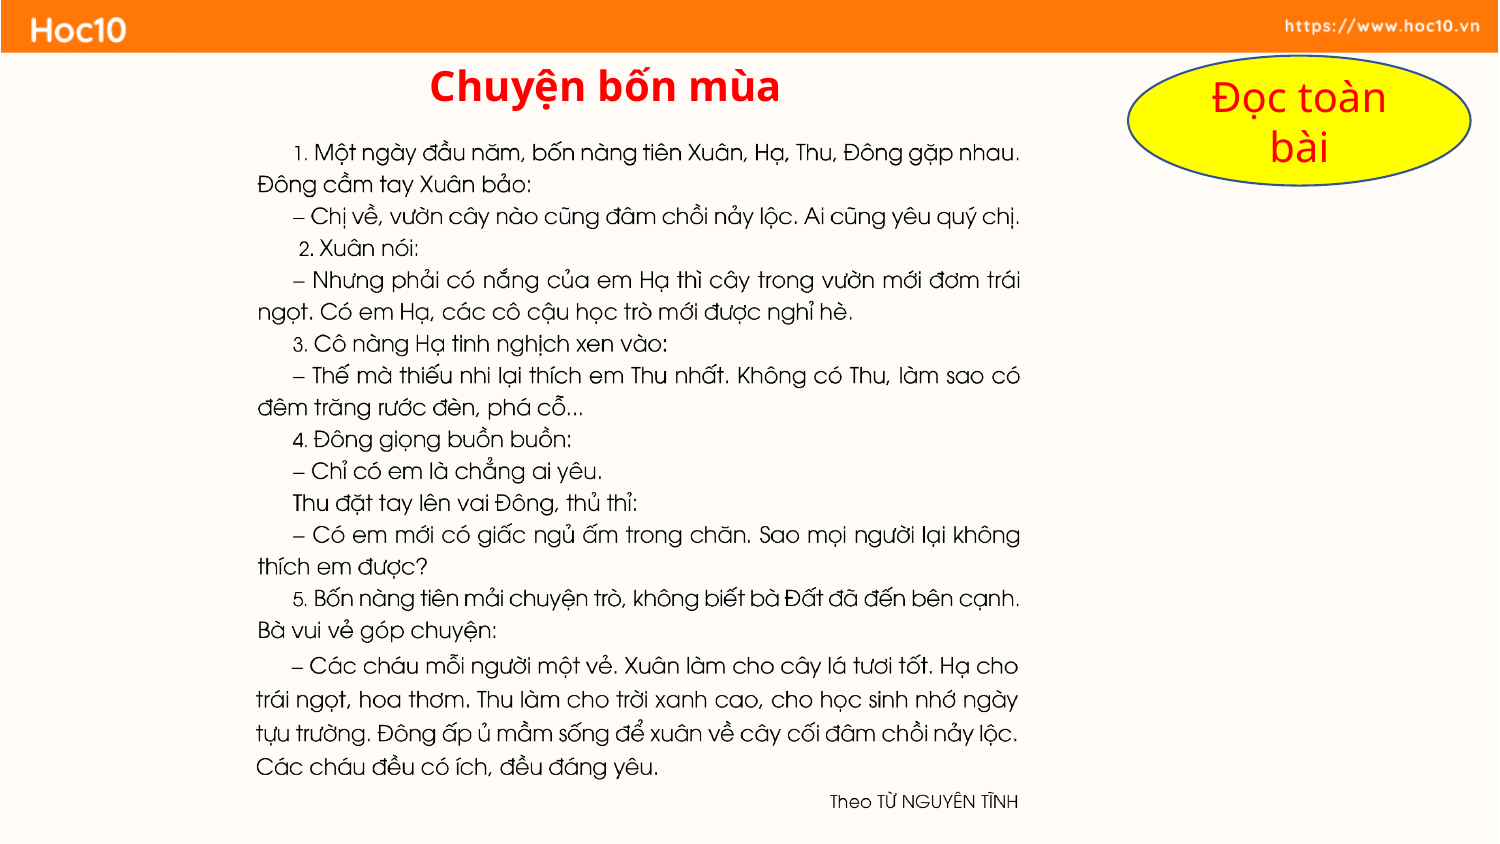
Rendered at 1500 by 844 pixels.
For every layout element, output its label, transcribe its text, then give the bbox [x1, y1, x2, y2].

text_box Chuyện bốn mùa [415, 52, 876, 116]
text_box Đọc toàn bài [1127, 54, 1472, 187]
picture [1, 0, 1498, 844]
